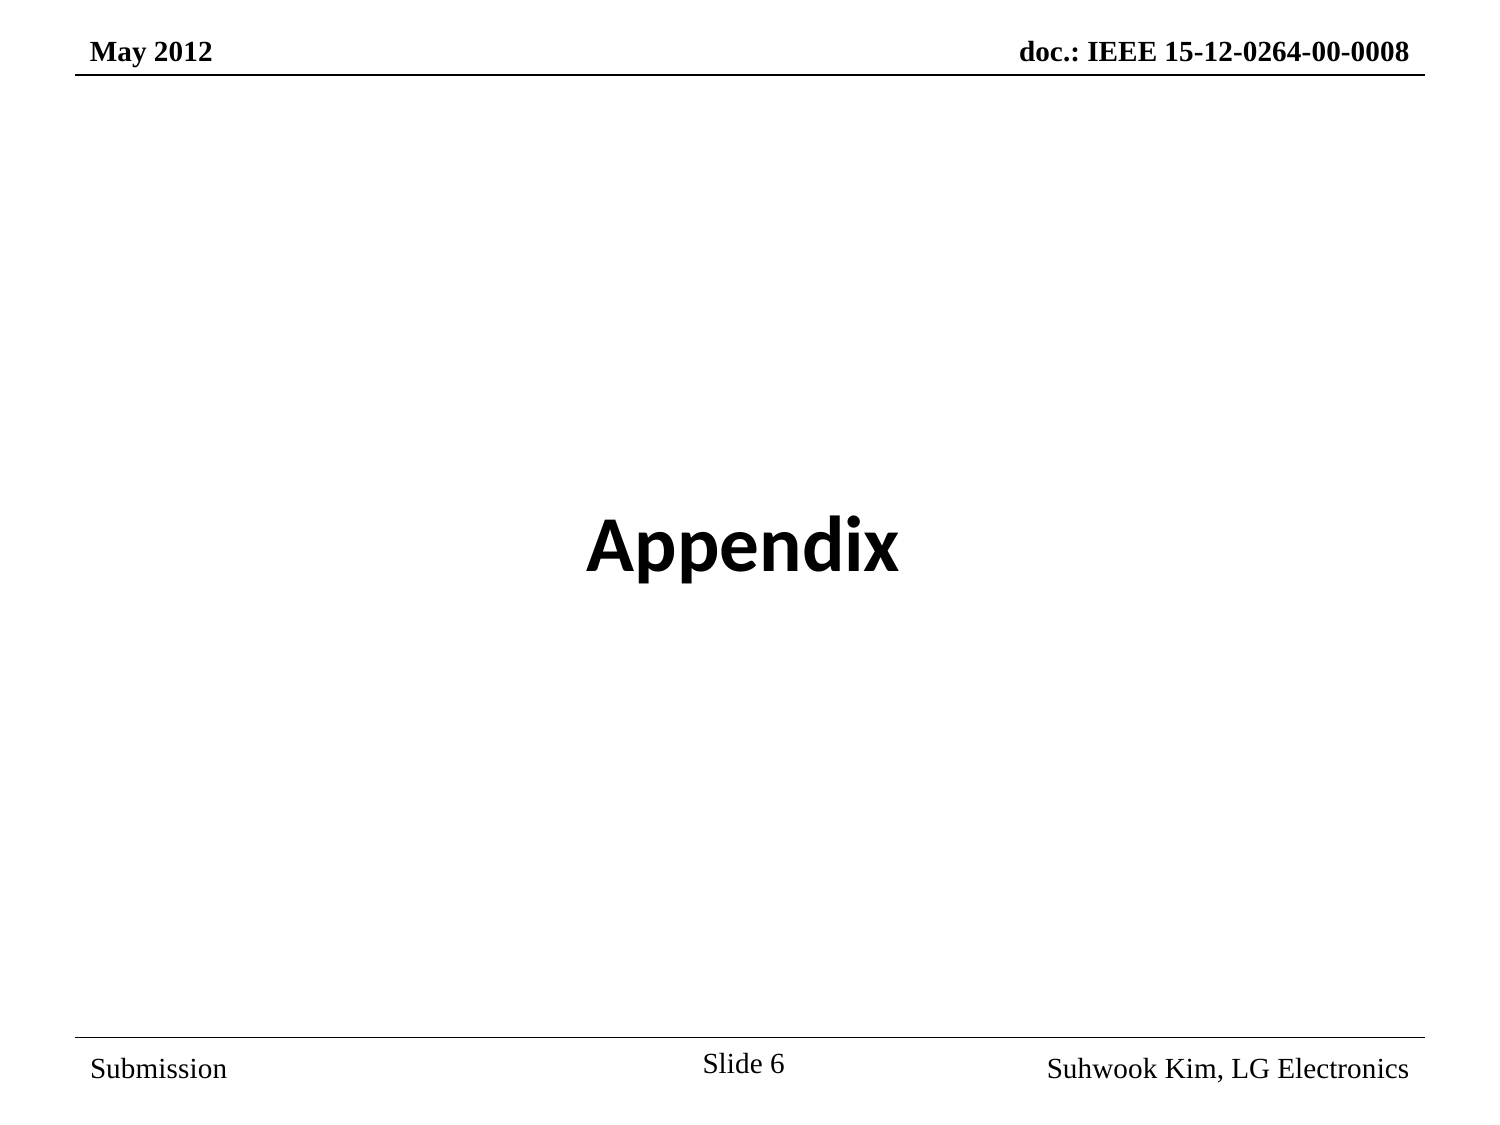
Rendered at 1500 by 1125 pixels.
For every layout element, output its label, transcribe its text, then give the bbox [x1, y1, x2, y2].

title Appendix [68, 462, 1419, 618]
text_box Slide 6 [687, 1037, 800, 1088]
